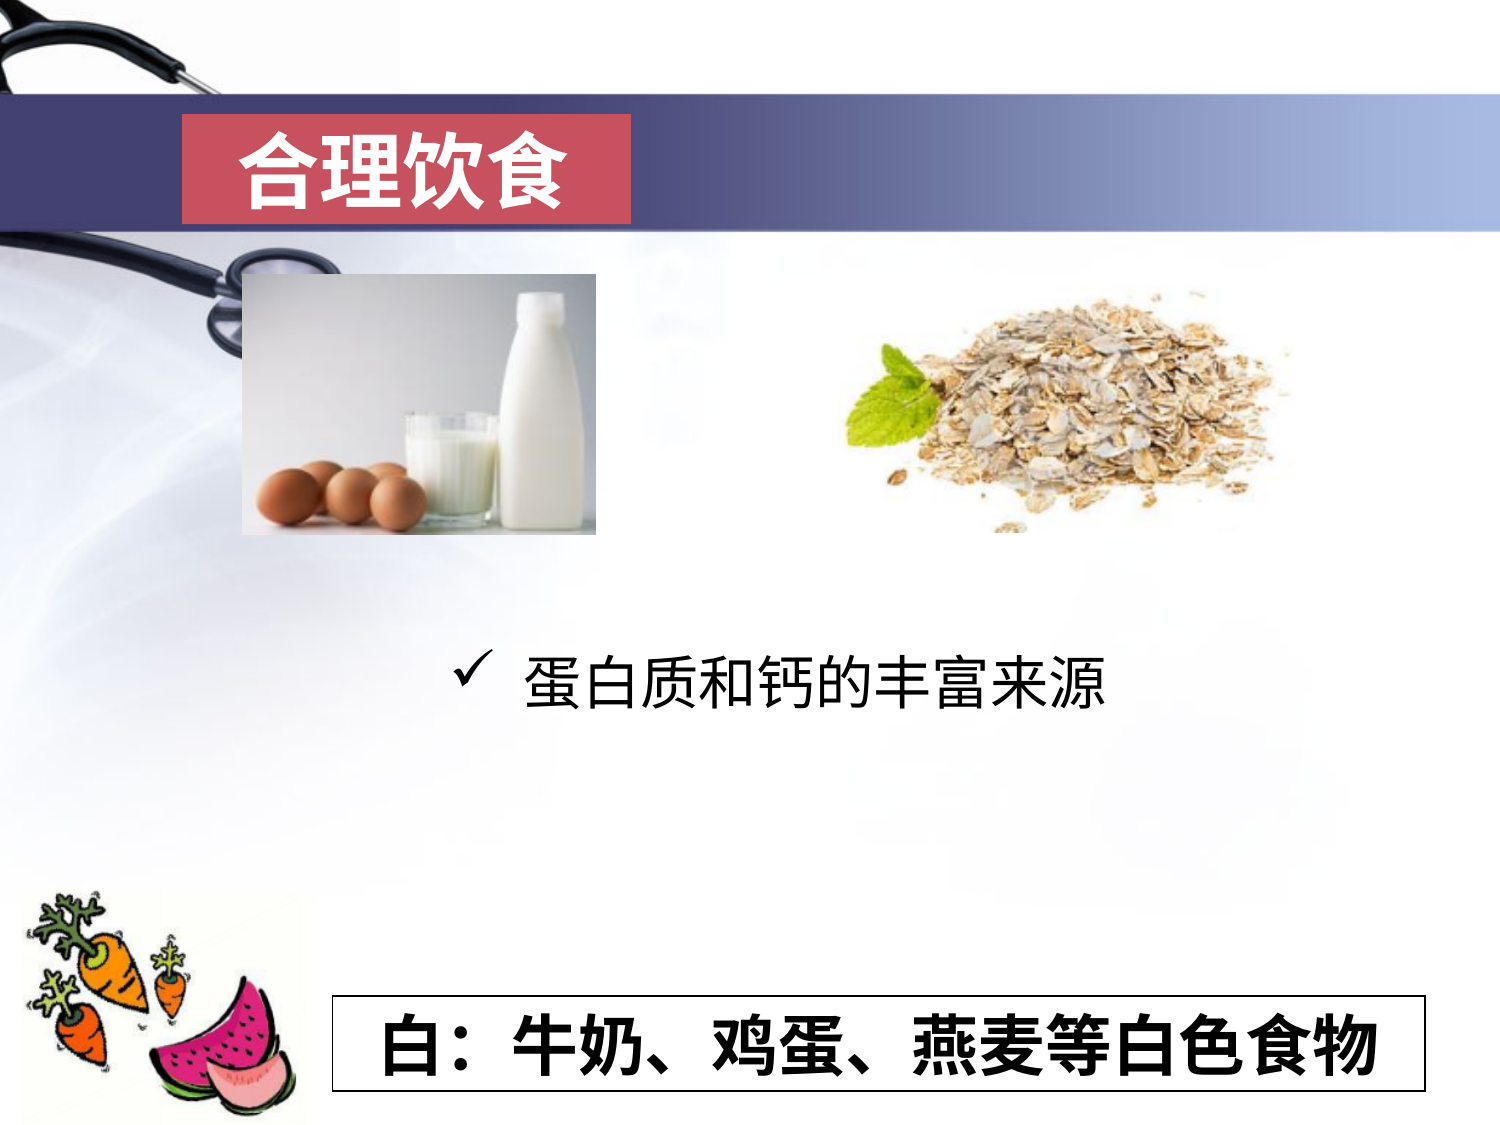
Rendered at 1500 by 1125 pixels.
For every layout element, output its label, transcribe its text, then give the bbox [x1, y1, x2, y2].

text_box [242, 274, 1294, 535]
title 合理饮食 [181, 113, 632, 225]
text_box 白：牛奶、鸡蛋、燕麦等白色食物 [332, 995, 1425, 1092]
text_box 蛋白质和钙的丰富来源 [242, 638, 1313, 942]
picture [0, 0, 1500, 1125]
text_box [183, 608, 1398, 912]
